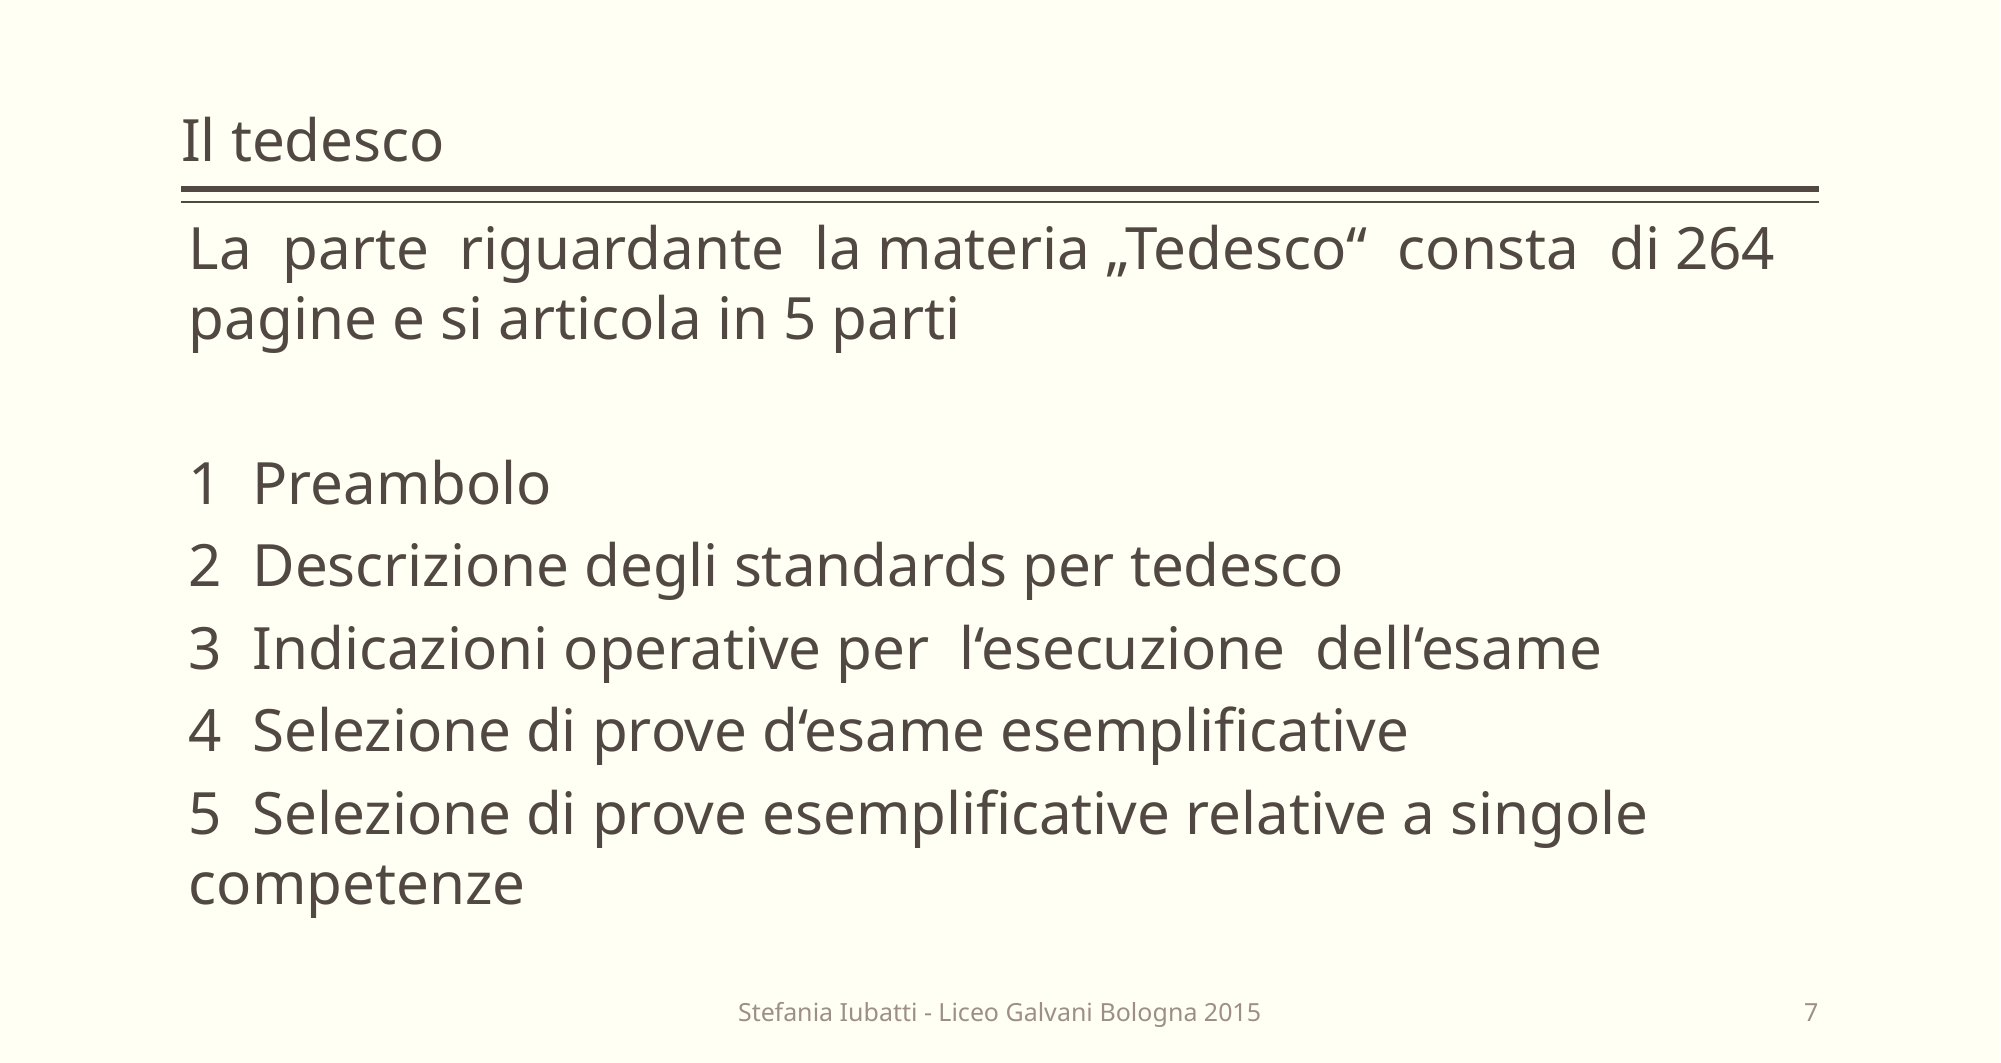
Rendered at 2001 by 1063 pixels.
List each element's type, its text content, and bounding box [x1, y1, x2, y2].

slide_number 7 [1519, 985, 1819, 1042]
title Il tedesco [181, 11, 1819, 182]
text_box La parte riguardante la materia „Tedesco“ consta di 264 pagine e si articola in 5 parti 1 Preambolo 2 Descrizione degli standards per tedesco 3 Indicazioni operative per l‘esecuzione dell‘esame 4 Selezione di prove d‘esame esemplificative 5 Selezione di prove esemplificative relative a singole competenze [174, 203, 1910, 969]
footer Stefania Iubatti - Liceo Galvani Bologna 2015 [481, 985, 1519, 1042]
